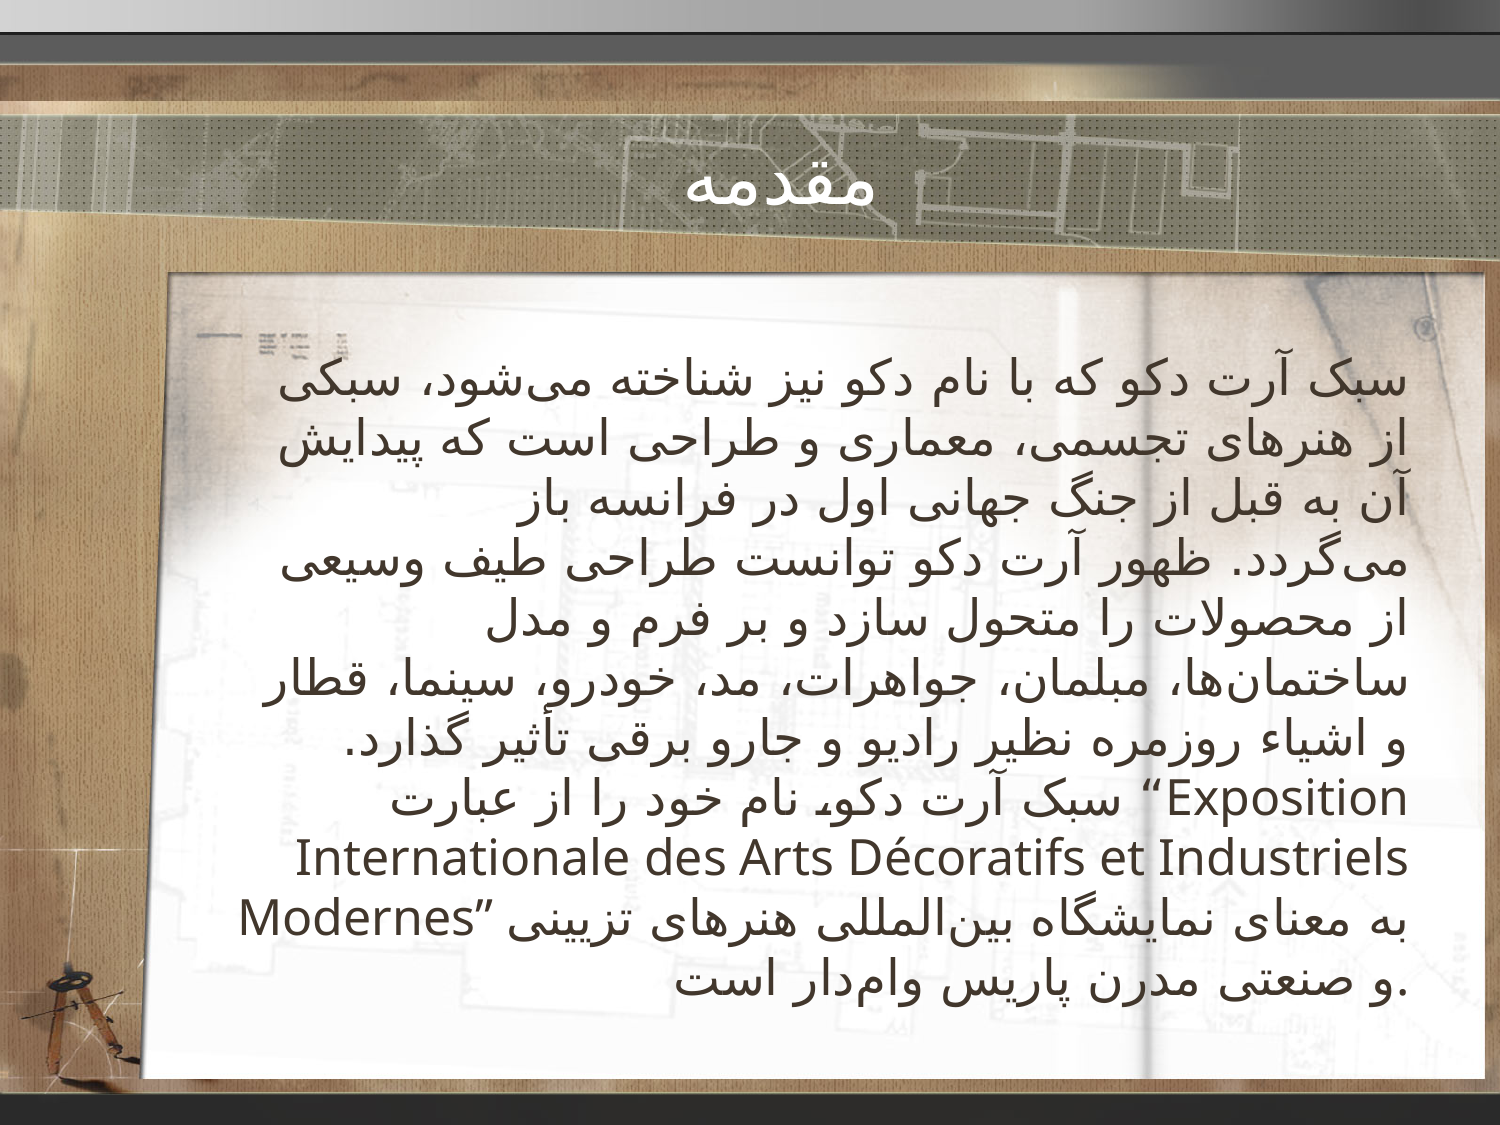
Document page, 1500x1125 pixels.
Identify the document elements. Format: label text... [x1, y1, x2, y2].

title مقدمه [174, 125, 1388, 225]
list سبک آرت دکو که با نام دکو نیز شناخته می‌شود، سبکی از هنرهای تجسمی، معماری و طراحی است که پیدایش آن به قبل از جنگ جهانی اول در فرانسه باز می‌گردد. ظهور آرت دکو توانست طراحی طیف وسیعی از محصولات را متحول سازد و بر فرم و مدل ساختمان‌ها، مبلمان، جواهرات، مد، خودرو، سینما، قطار و اشیاء روزمره نظیر رادیو و جارو برقی تأثیر گذارد. سبک آرت دکو، نام خود را از عبارت “Exposition Internationale des Arts Décoratifs et Industriels Modernes” به معنای نمایشگاه بین‌المللی هنرهای تزیینی و صنعتی مدرن پاریس وام‌دار است. [212, 337, 1425, 1068]
picture [0, 0, 1500, 1125]
